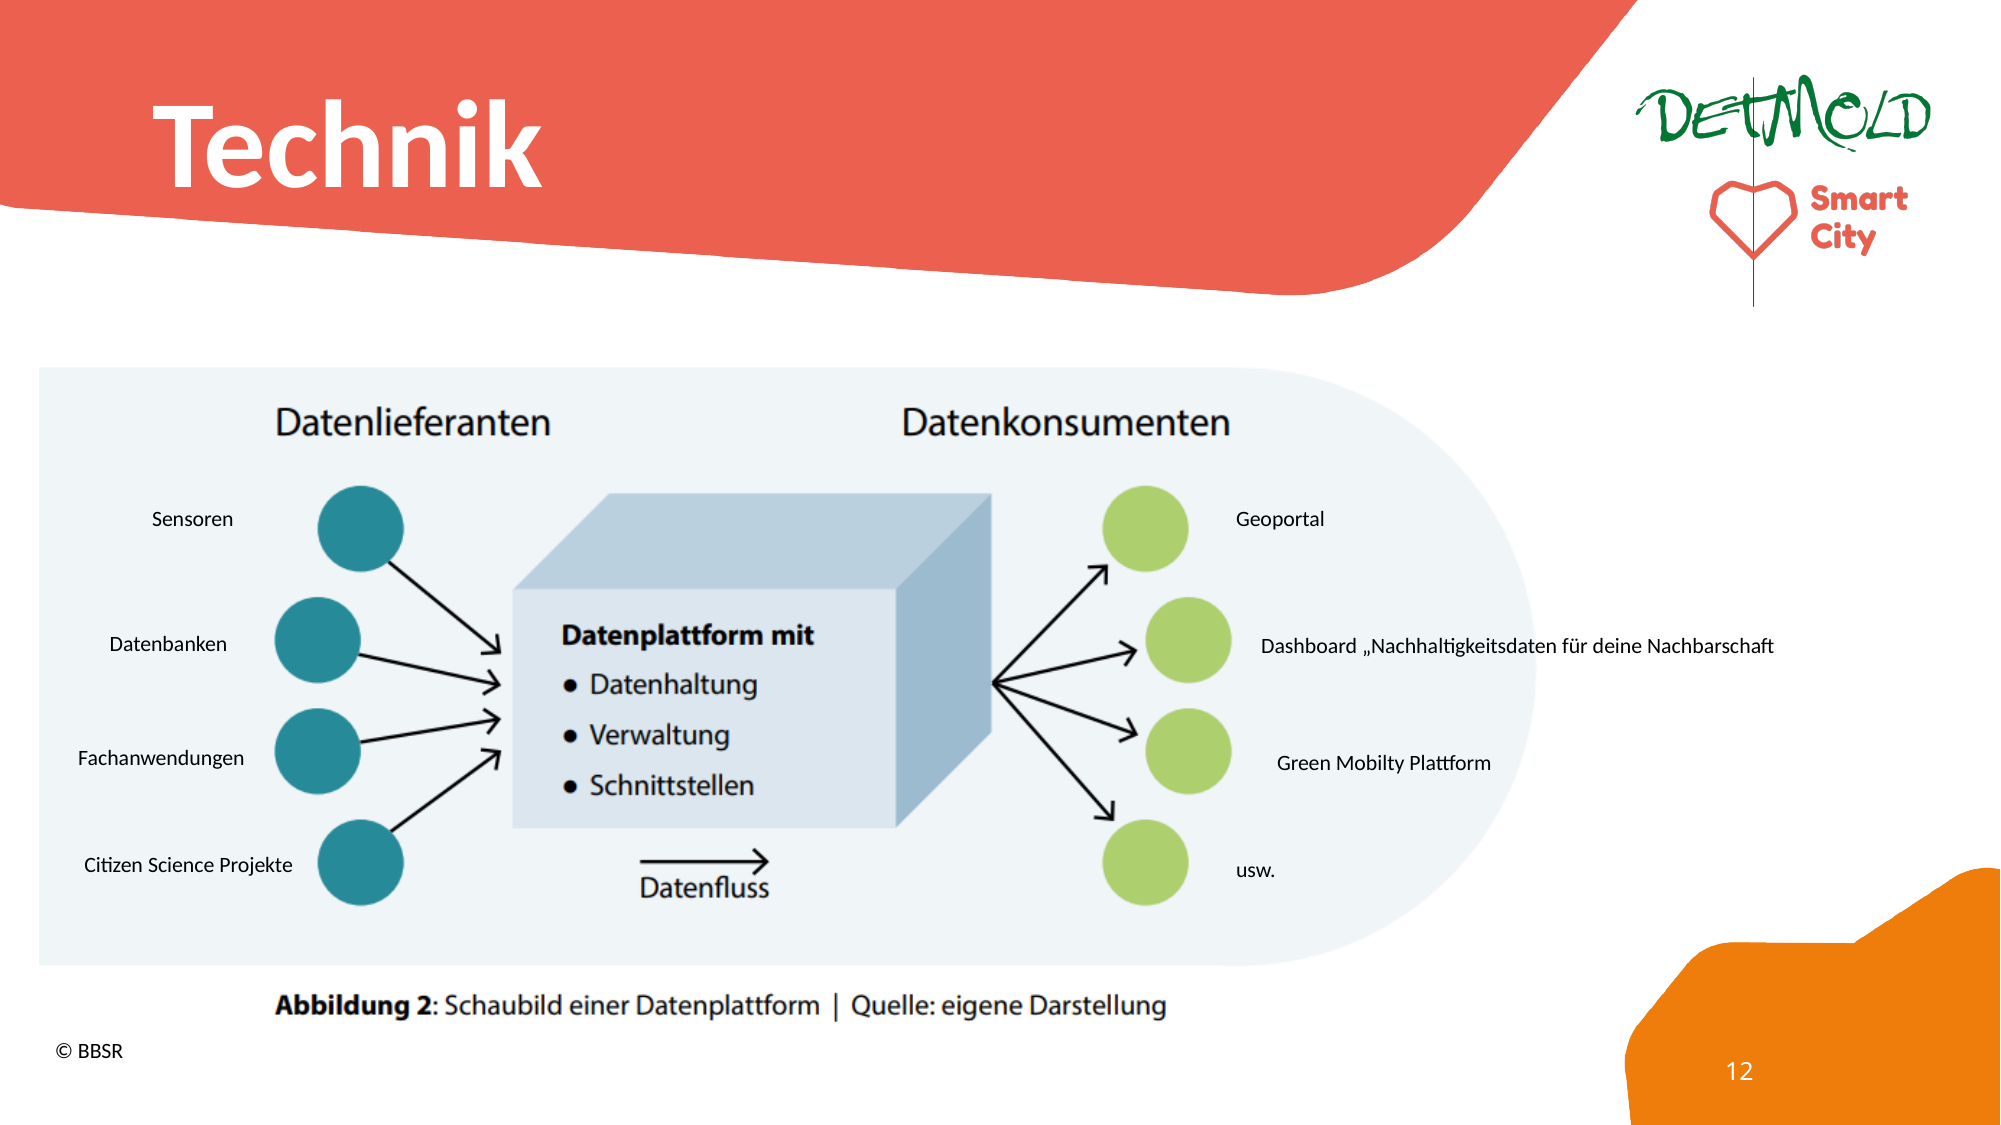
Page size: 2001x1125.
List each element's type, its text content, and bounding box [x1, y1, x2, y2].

text_box Technik [137, 4, 1496, 222]
text_box Dashboard „Nachhaltigkeitsdaten für deine Nachbarschaft [1605, 624, 1800, 666]
picture [0, 0, 2000, 1125]
text_box © BBSR [40, 1035, 355, 1071]
slide_number 12 [1666, 1042, 1769, 1103]
